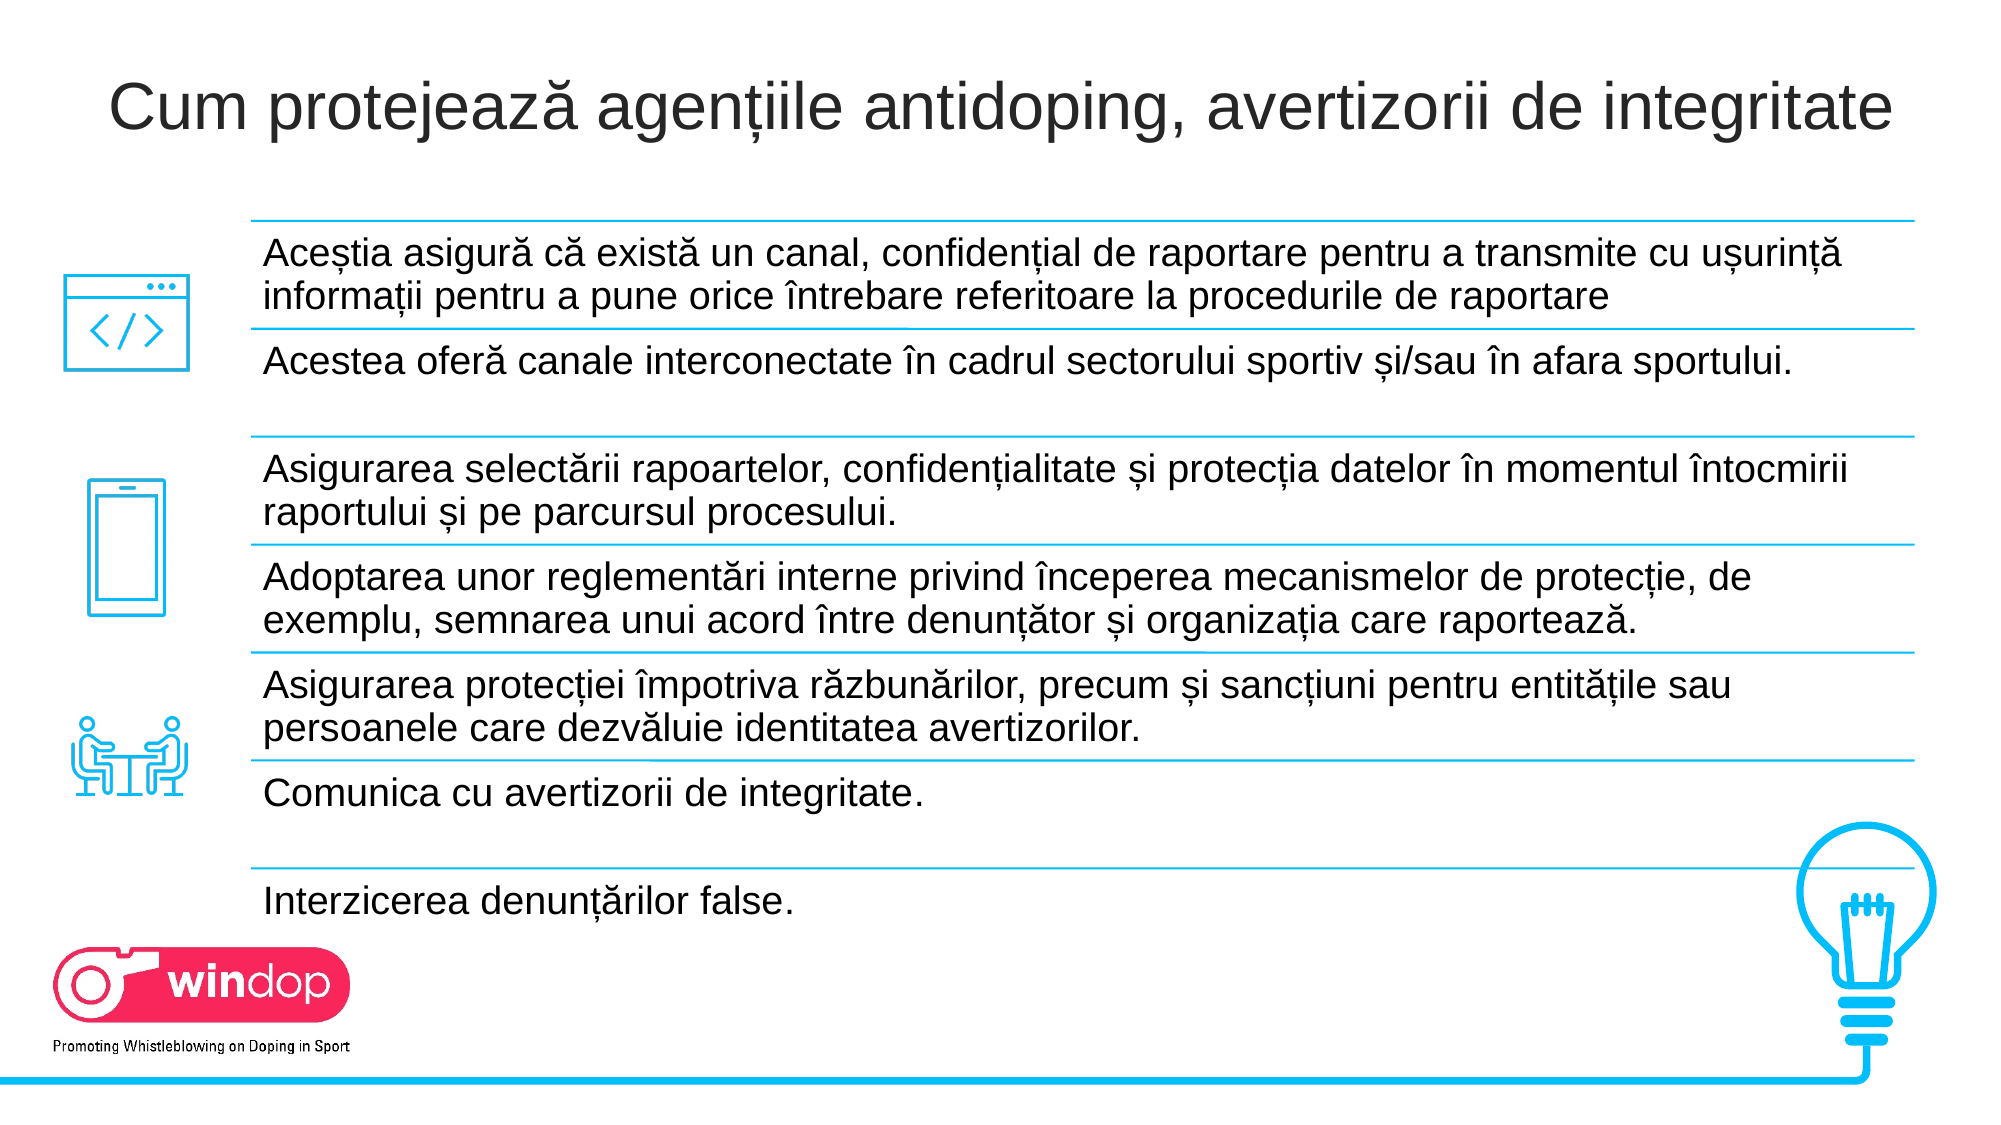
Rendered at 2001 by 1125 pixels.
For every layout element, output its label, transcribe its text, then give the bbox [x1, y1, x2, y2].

picture [54, 681, 205, 832]
picture [51, 247, 202, 398]
list Cum protejează agențiile antidoping, avertizorii de integritate [53, 48, 1952, 168]
picture [51, 472, 202, 623]
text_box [251, 220, 1915, 977]
picture [52, 947, 350, 1054]
